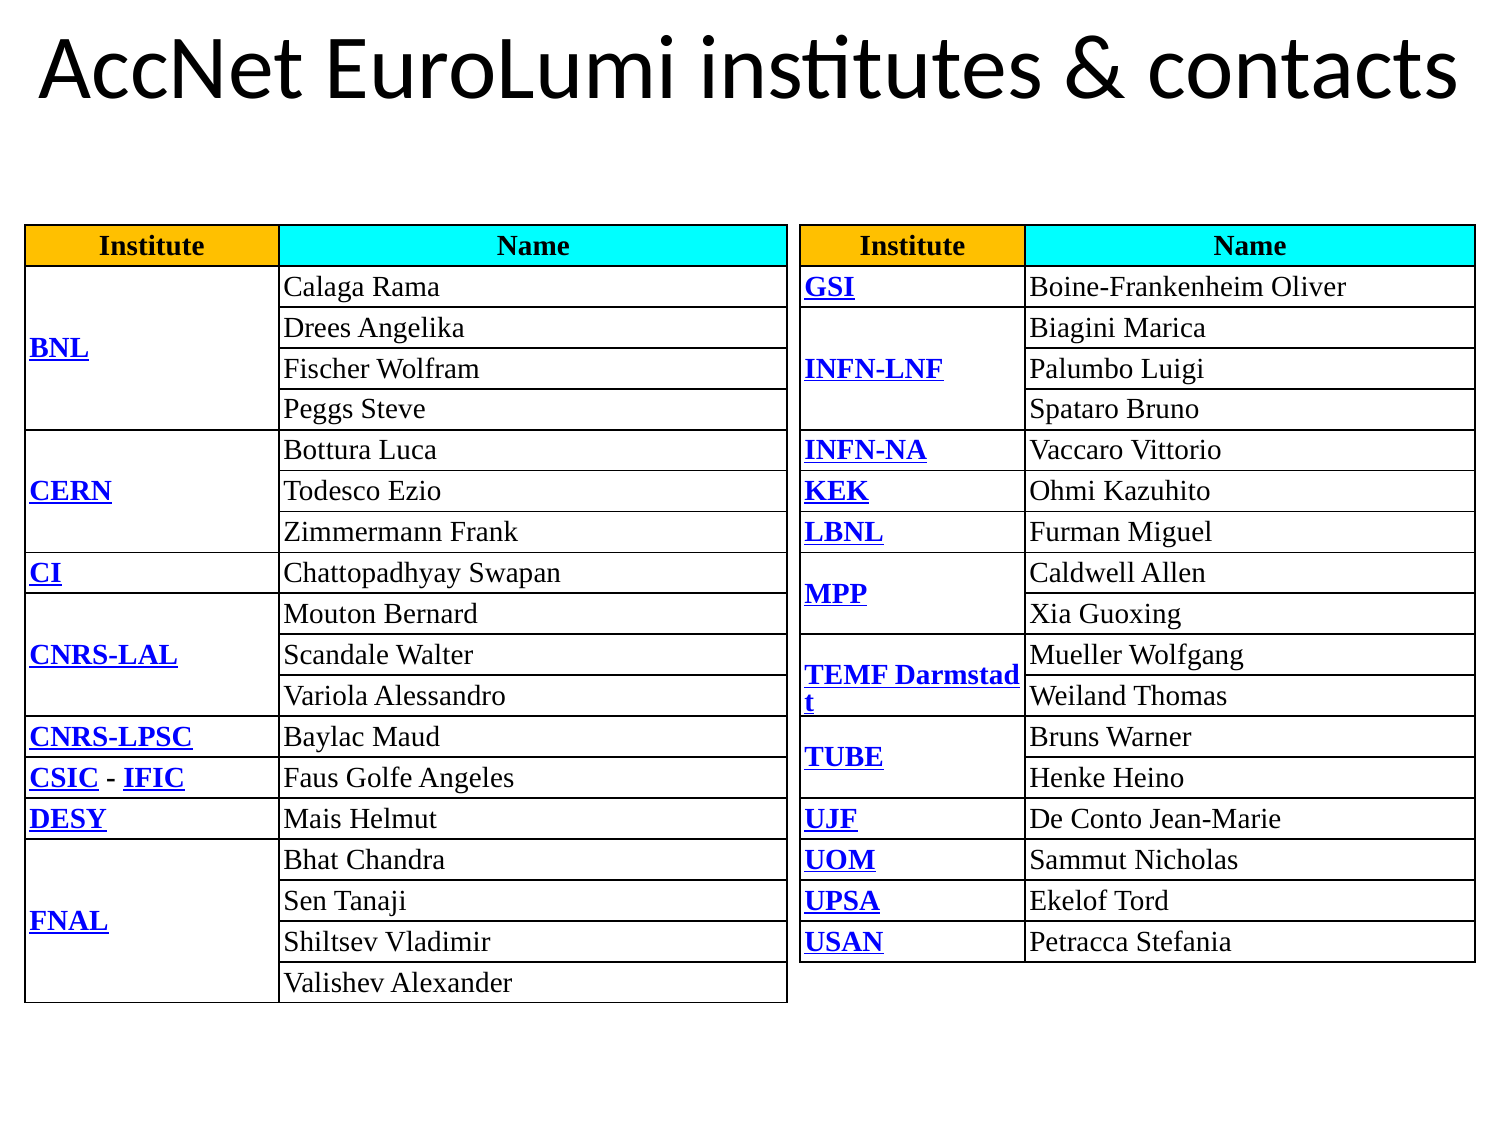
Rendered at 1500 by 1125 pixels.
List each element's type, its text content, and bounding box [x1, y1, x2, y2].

table_cell UOM [801, 840, 1024, 879]
table_cell Mais Helmut [280, 799, 786, 838]
table_cell Boine-Frankenheim Oliver [1026, 267, 1474, 306]
table_cell Peggs Steve [280, 390, 786, 429]
table_cell CNRS-LAL [26, 594, 278, 715]
table_cell Calaga Rama [280, 267, 786, 306]
table_cell CNRS-LPSC [26, 717, 278, 756]
table_cell KEK [801, 471, 1024, 511]
table_cell DESY [26, 799, 278, 838]
table_cell Fischer Wolfram [280, 349, 786, 388]
table_cell GSI [801, 267, 1024, 306]
table_cell Valishev Alexander [280, 963, 786, 1002]
table_cell De Conto Jean-Marie [1026, 799, 1474, 838]
table_cell Spataro Bruno [1026, 390, 1474, 429]
table_cell Caldwell Allen [1026, 553, 1474, 592]
table_cell Drees Angelika [280, 308, 786, 347]
table_cell Bottura Luca [280, 431, 786, 470]
table_cell Faus Golfe Angeles [280, 758, 786, 797]
table_cell UJF [801, 799, 1024, 838]
table_cell Sammut Nicholas [1026, 840, 1474, 879]
table_cell Shiltsev Vladimir [280, 922, 786, 961]
table_cell CERN [26, 431, 278, 552]
table_cell Ohmi Kazuhito [1026, 471, 1474, 511]
table_cell Furman Miguel [1026, 512, 1474, 552]
table_header Institute [26, 226, 278, 265]
table_cell Mueller Wolfgang [1026, 635, 1474, 674]
table_cell Henke Heino [1026, 758, 1474, 797]
table_cell Sen Tanaji [280, 881, 786, 920]
table_cell Scandale Walter [280, 635, 786, 674]
table_cell MPP [801, 553, 1024, 633]
table_cell INFN-NA [801, 431, 1024, 470]
table_cell Vaccaro Vittorio [1026, 431, 1474, 470]
table_cell Xia Guoxing [1026, 594, 1474, 633]
table_cell LBNL [801, 512, 1024, 552]
table_cell FNAL [26, 840, 278, 1002]
table_cell Bhat Chandra [280, 840, 786, 879]
table_cell Chattopadhyay Swapan [280, 553, 786, 592]
table_cell Zimmermann Frank [280, 512, 786, 552]
table_cell Palumbo Luigi [1026, 349, 1474, 388]
table_header Name [280, 226, 786, 265]
table_cell Mouton Bernard [280, 594, 786, 633]
table_cell Baylac Maud [280, 717, 786, 756]
table_cell TUBE [801, 717, 1024, 797]
table_cell Bruns Warner [1026, 717, 1474, 756]
table_cell Ekelof Tord [1026, 881, 1474, 920]
table_cell Variola Alessandro [280, 676, 786, 715]
table_cell CI [26, 553, 278, 592]
table_cell INFN-LNF [801, 308, 1024, 429]
table_cell USAN [801, 922, 1024, 961]
table_cell Weiland Thomas [1026, 676, 1474, 715]
table_cell CSIC - IFIC [26, 758, 278, 797]
table_cell Todesco Ezio [280, 471, 786, 511]
table_cell Biagini Marica [1026, 308, 1474, 347]
table_cell TEMF Darmstadt [801, 635, 1024, 715]
table_header Institute [801, 226, 1024, 265]
text_box AccNet EuroLumi institutes & contacts [0, 0, 1500, 188]
table_cell Petracca Stefania [1026, 922, 1474, 961]
table_cell BNL [26, 267, 278, 429]
table_header Name [1026, 226, 1474, 265]
table_cell UPSA [801, 881, 1024, 920]
